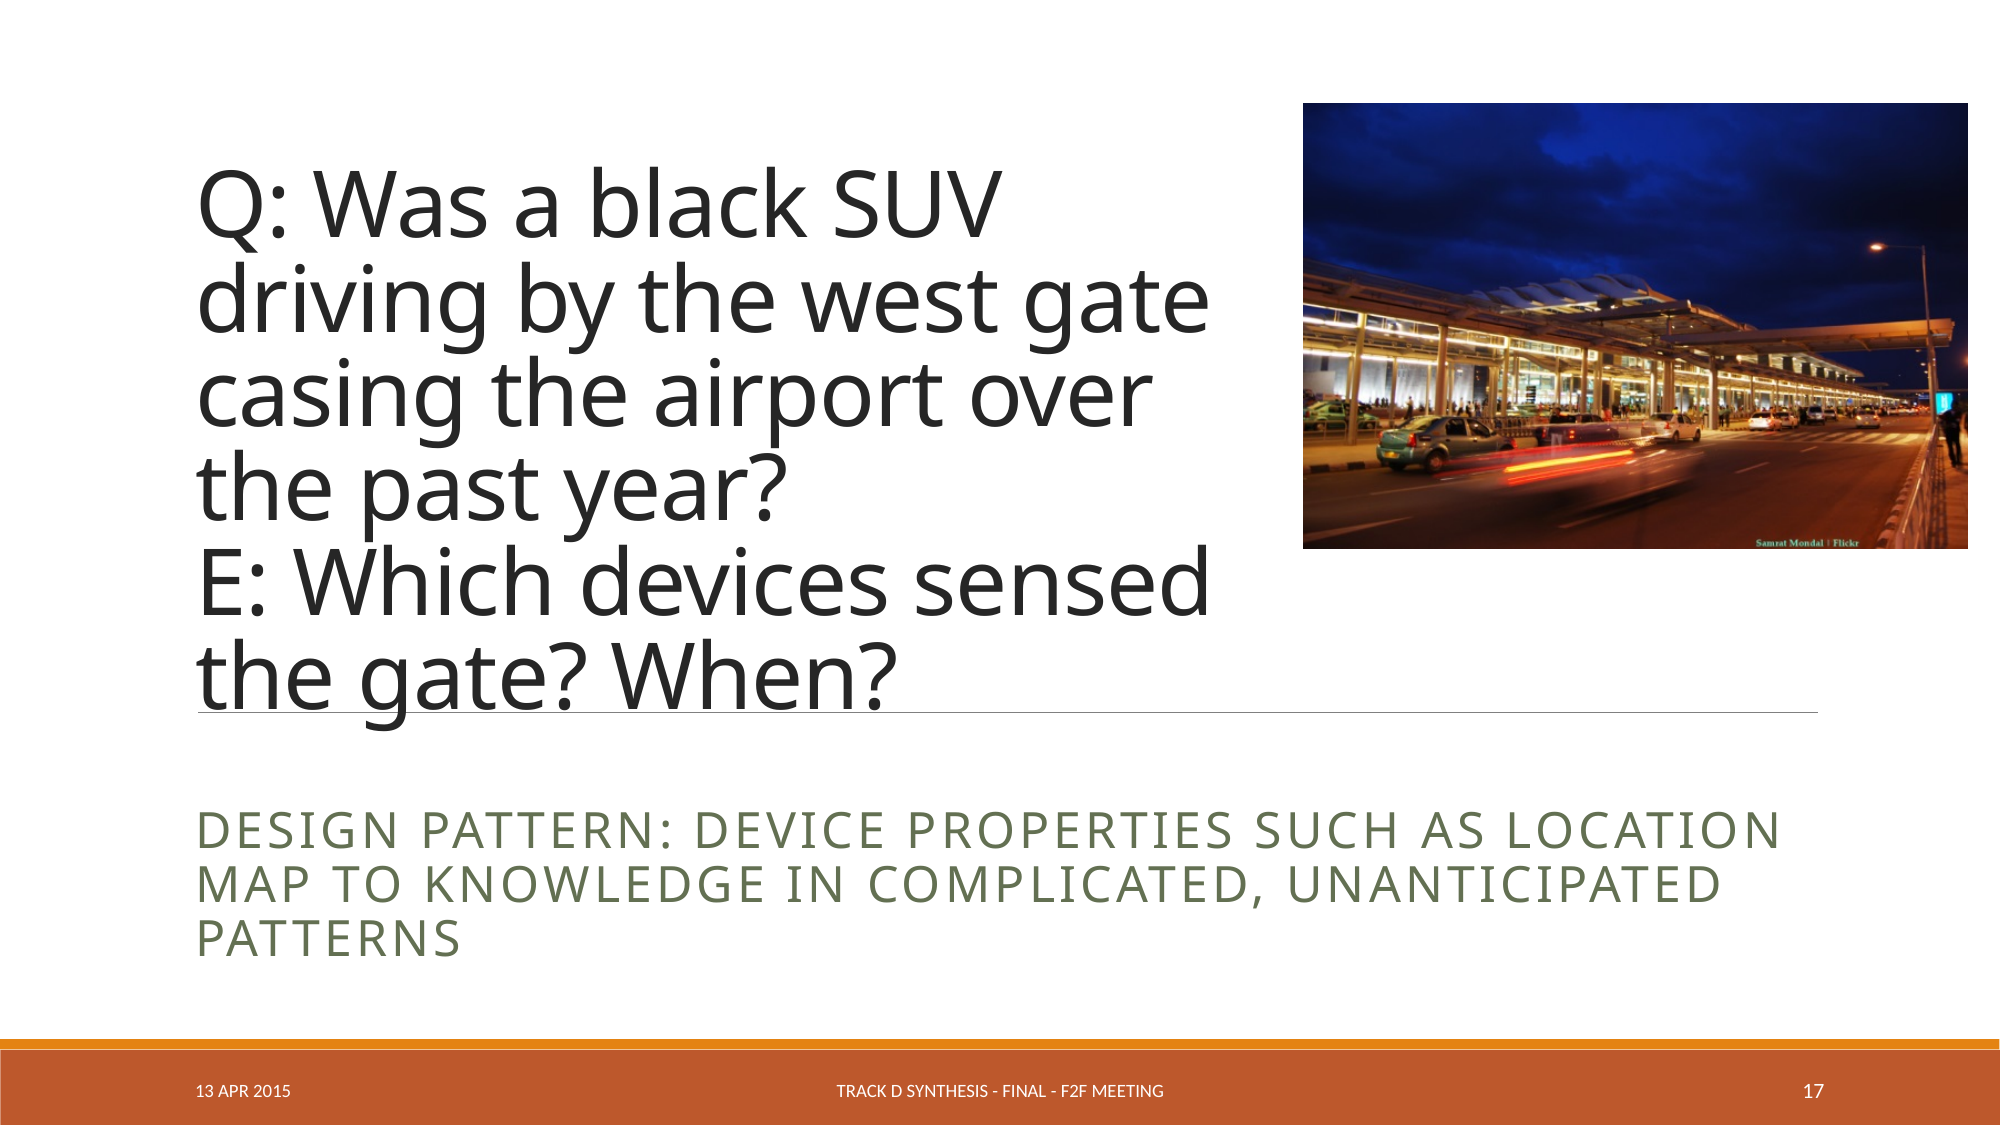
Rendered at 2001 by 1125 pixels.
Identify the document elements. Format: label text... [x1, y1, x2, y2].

list Design pattern: device properties such as location map to knowledge in complicated, unanticipated patterns [180, 797, 1830, 985]
title Q: Was a black SUV driving by the west gate casing the airport over the past year? E: Which devices sensed the gate? When? [180, 150, 1322, 736]
slide_number 17 [1624, 1059, 1840, 1120]
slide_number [180, 1059, 586, 1120]
picture [1302, 102, 1969, 549]
footer Track D Synthesis - Final - F2F Meeting [604, 1059, 1396, 1120]
